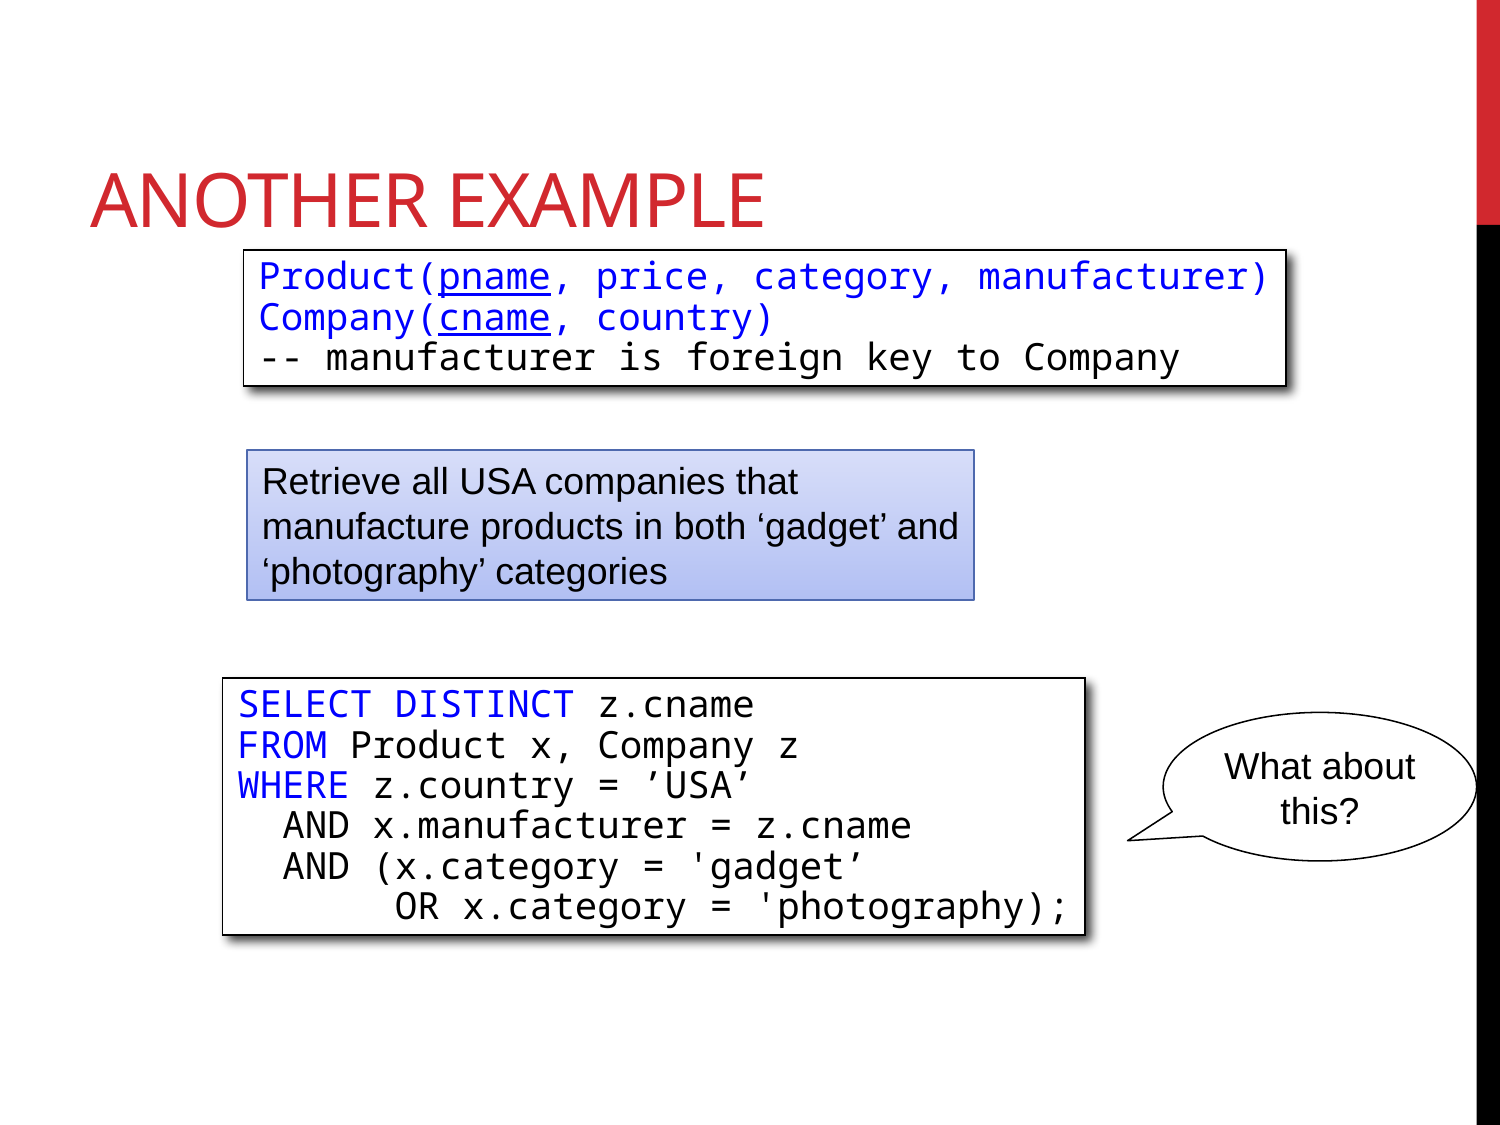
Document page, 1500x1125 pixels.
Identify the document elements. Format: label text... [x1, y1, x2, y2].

text_box Retrieve all USA companies that manufacture products in both ‘gadget’ and ‘photography’ categories [246, 449, 975, 601]
text_box SELECT DISTINCT z.cname FROM Product x, Company z WHERE z.country = ’USA’ AND x.manufacturer = z.cname AND (x.category = 'gadget’ OR x.category = 'photography); [222, 677, 1085, 936]
text_box Product(pname, price, category, manufacturer) Company(cname, country) -- manufacturer is foreign key to Company [243, 249, 1286, 387]
text_box What about this? [1127, 712, 1477, 861]
title Another example [75, 25, 1025, 250]
